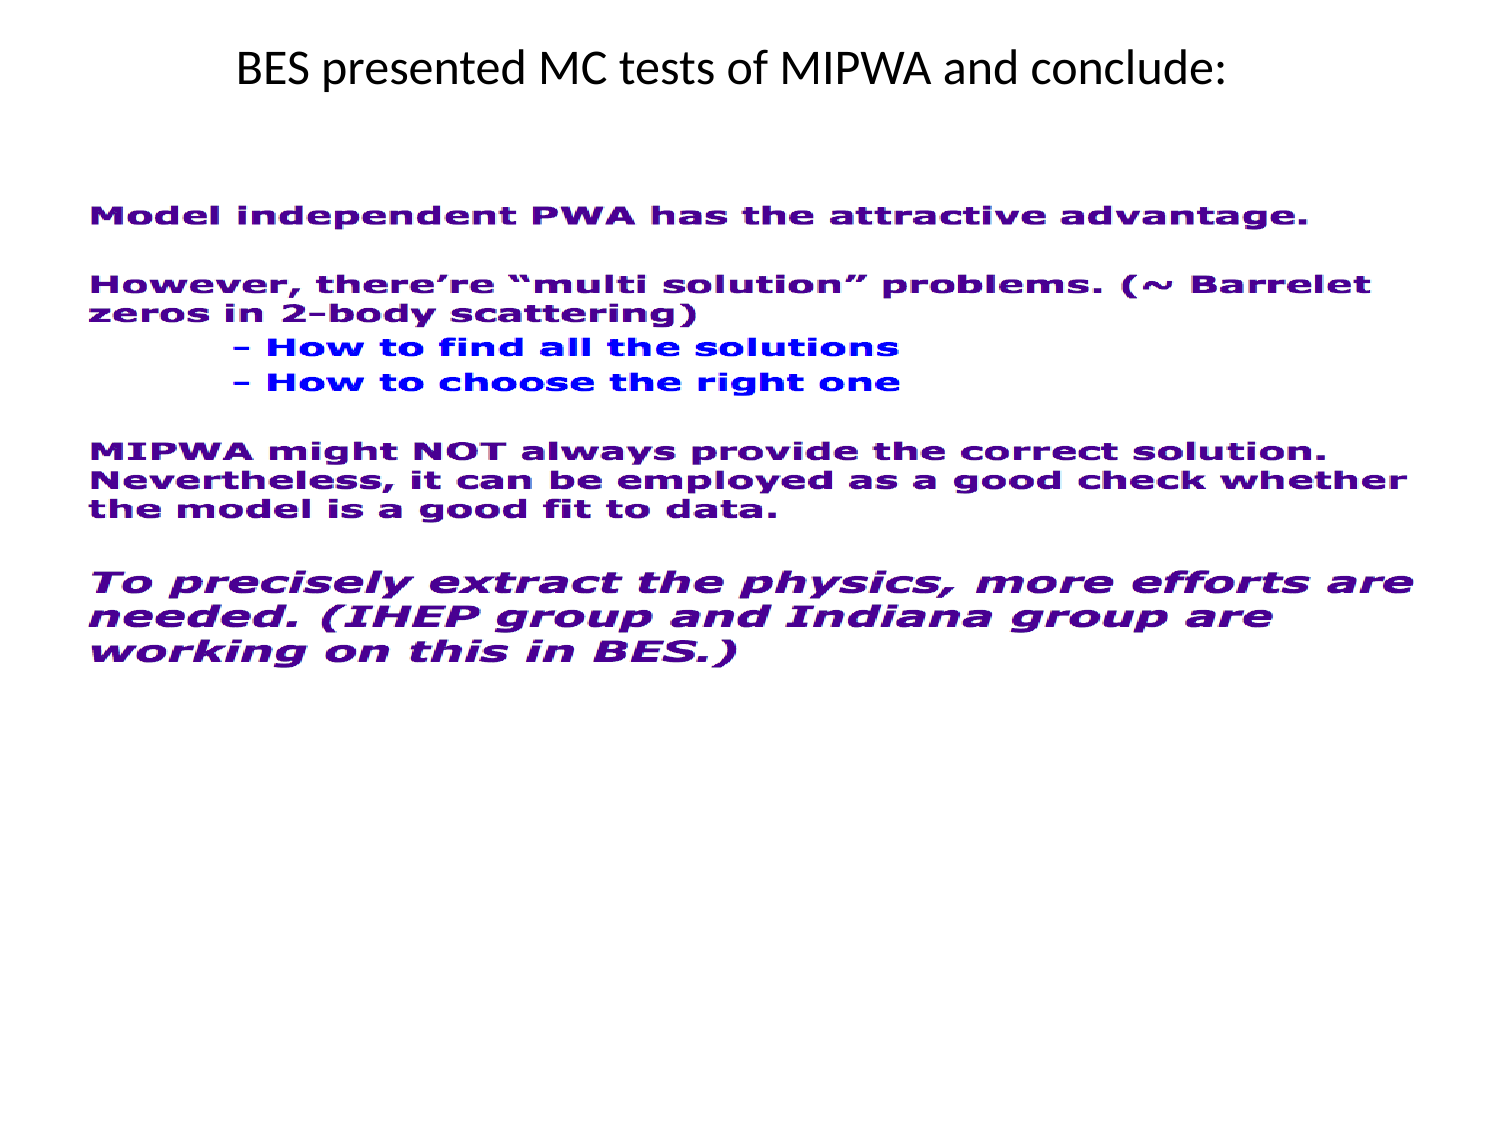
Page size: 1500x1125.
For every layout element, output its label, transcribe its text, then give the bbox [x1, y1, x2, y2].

picture [61, 197, 1448, 671]
text_box BES presented MC tests of MIPWA and conclude: [221, 27, 1243, 103]
